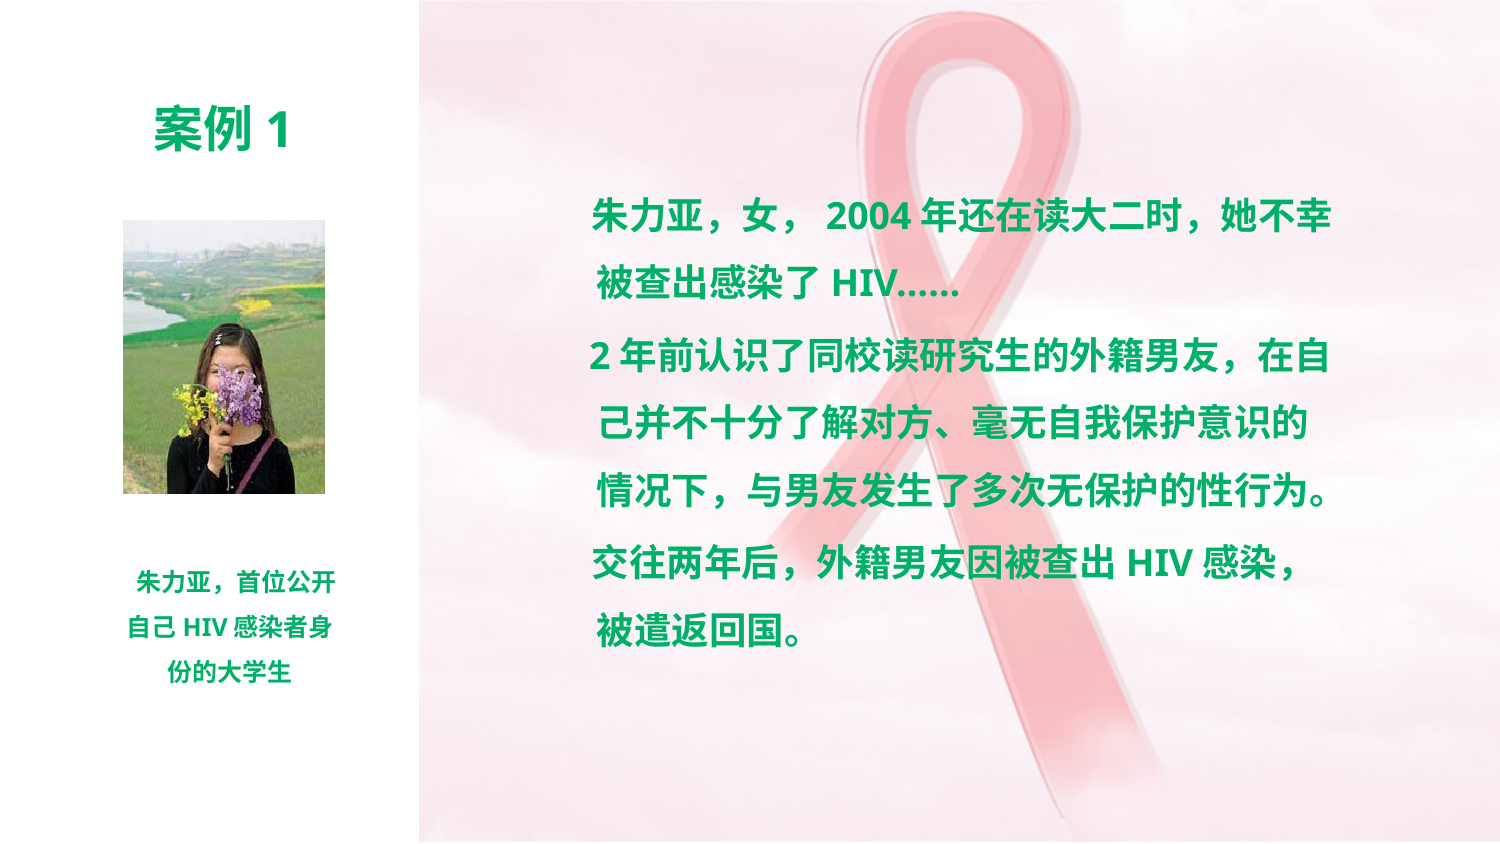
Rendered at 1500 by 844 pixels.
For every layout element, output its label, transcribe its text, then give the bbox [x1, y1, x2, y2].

text_box 案例1 [53, 67, 372, 158]
picture [419, 0, 1500, 844]
text_box 朱力亚，首位公开自己HIV感染者身份的大学生 [123, 551, 337, 687]
picture [123, 220, 325, 494]
